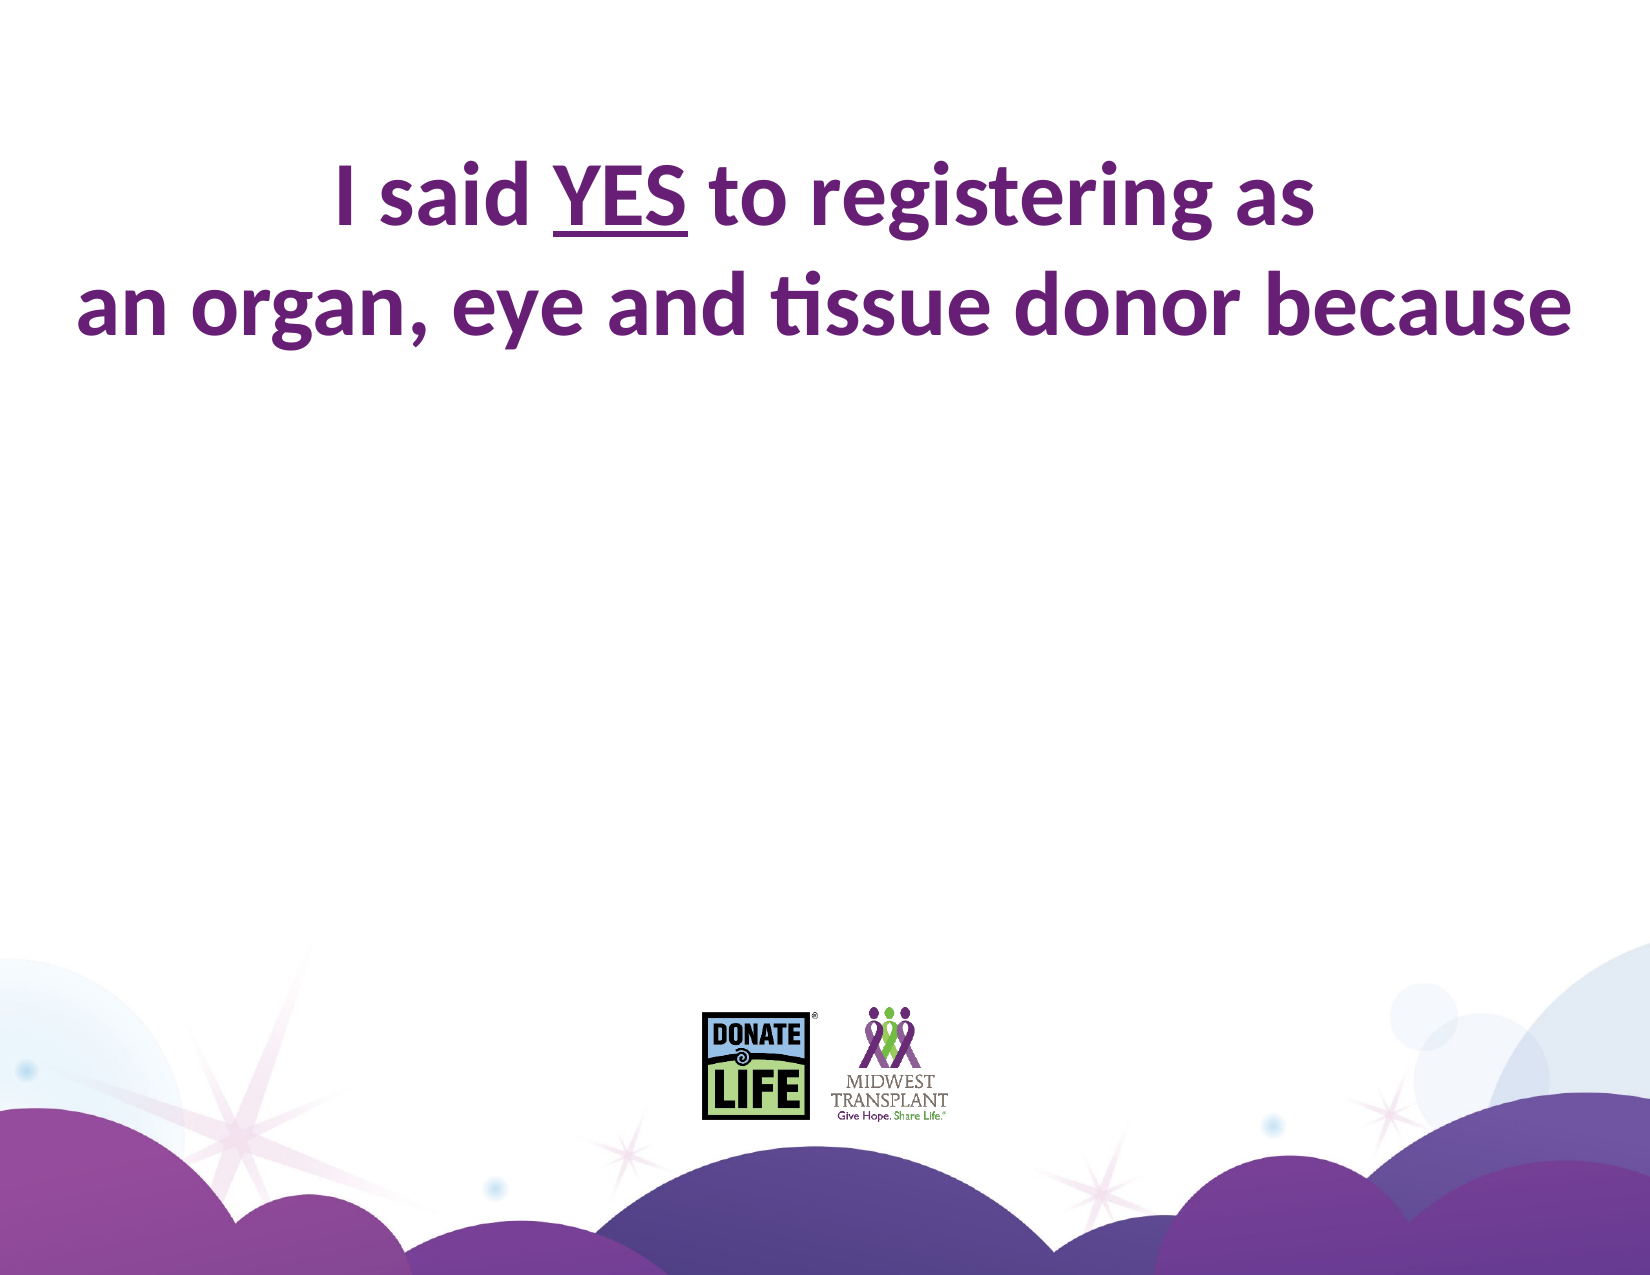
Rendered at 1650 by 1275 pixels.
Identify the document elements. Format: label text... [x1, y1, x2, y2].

picture [0, 926, 1650, 1275]
title I said YES to registering as an organ, eye and tissue donor because [50, 50, 1600, 438]
